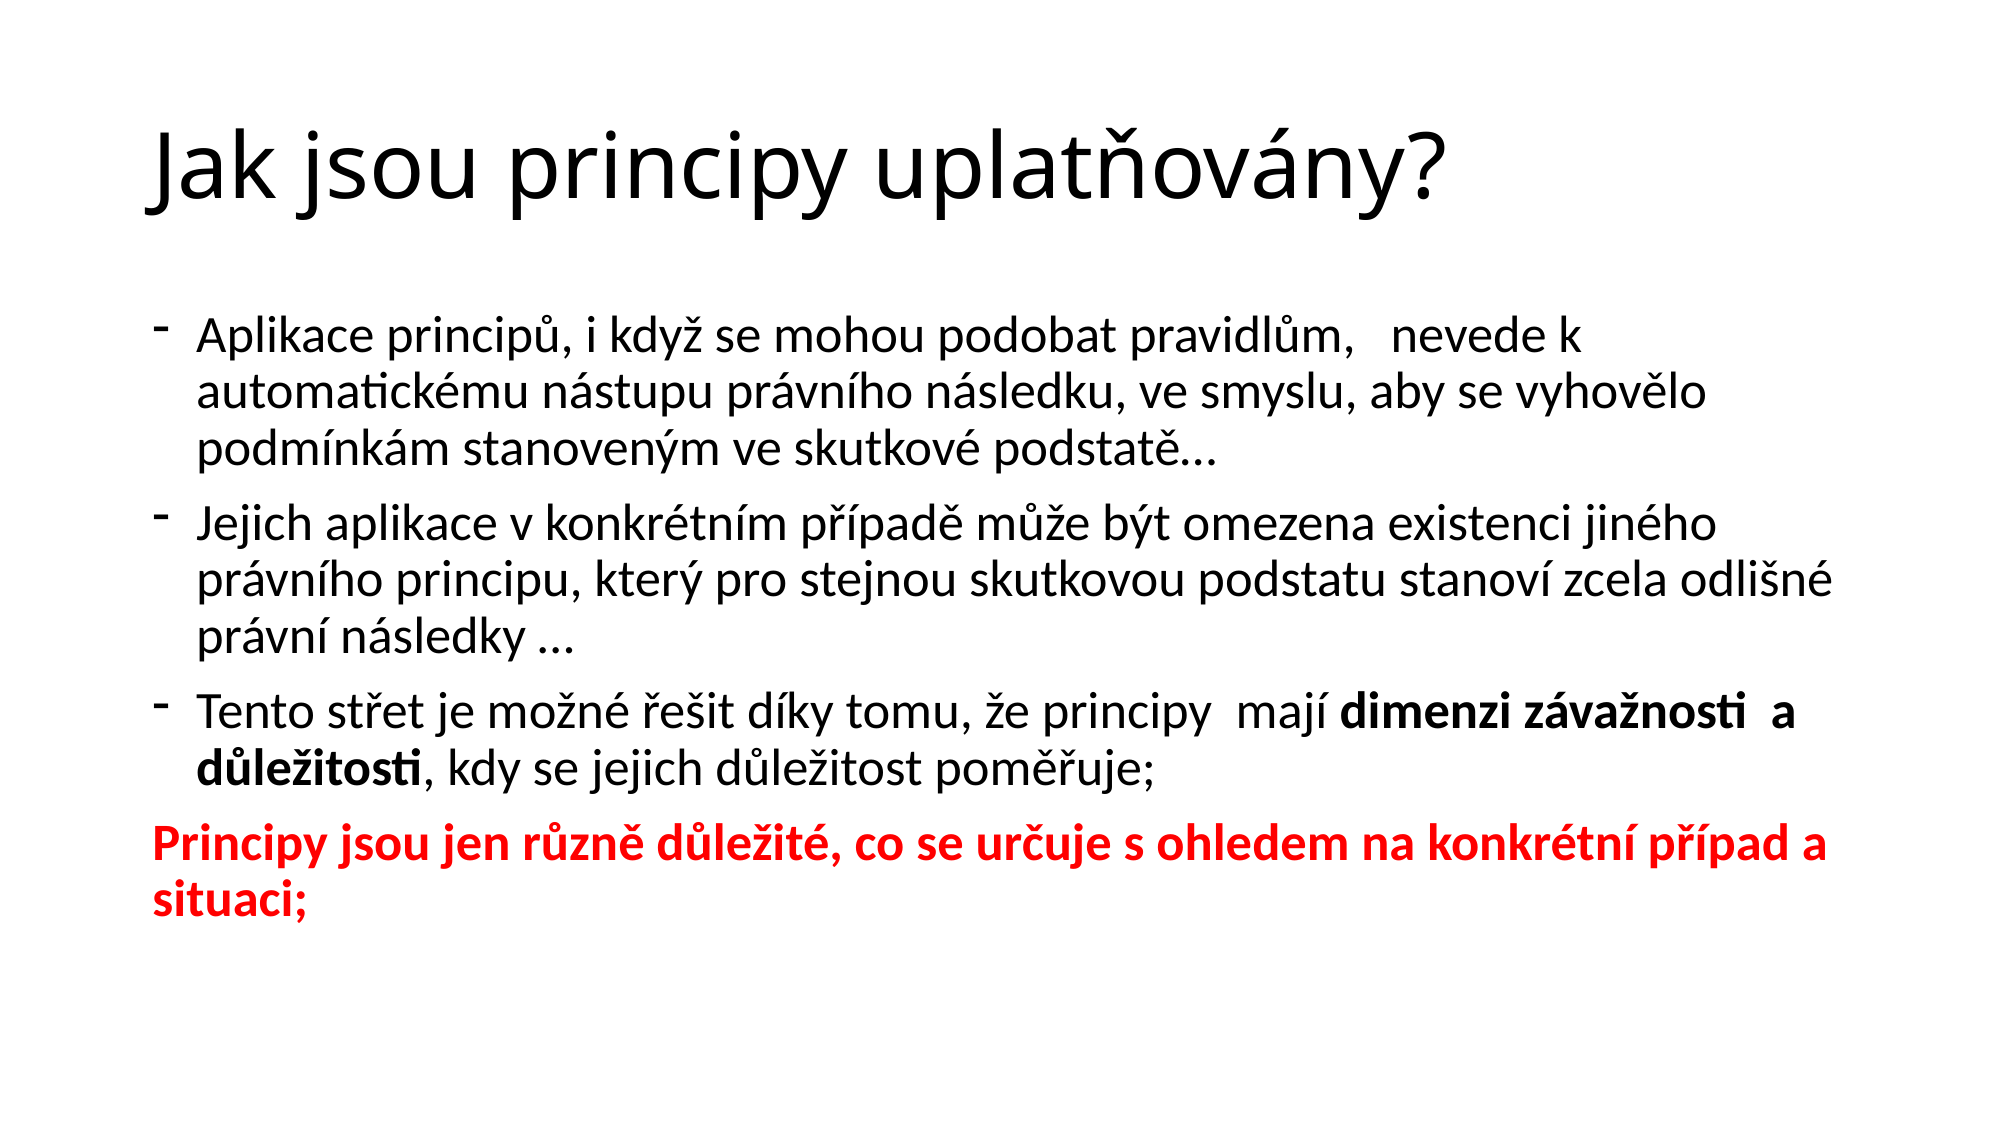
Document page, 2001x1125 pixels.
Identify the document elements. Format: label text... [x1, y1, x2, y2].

title Jak jsou principy uplatňovány? [137, 59, 1863, 278]
list Aplikace principů, i když se mohou podobat pravidlům, nevede k automatickému nástupu právního následku, ve smyslu, aby se vyhovělo podmínkám stanoveným ve skutkové podstatě… Jejich aplikace v konkrétním případě může být omezena existenci jiného právního principu, který pro stejnou skutkovou podstatu stanoví zcela odlišné právní následky … Tento střet je možné řešit díky tomu, že principy mají dimenzi závažnosti a důležitosti, kdy se jejich důležitost poměřuje; Principy jsou jen různě důležité, co se určuje s ohledem na konkrétní případ a situaci; [137, 299, 1863, 1014]
